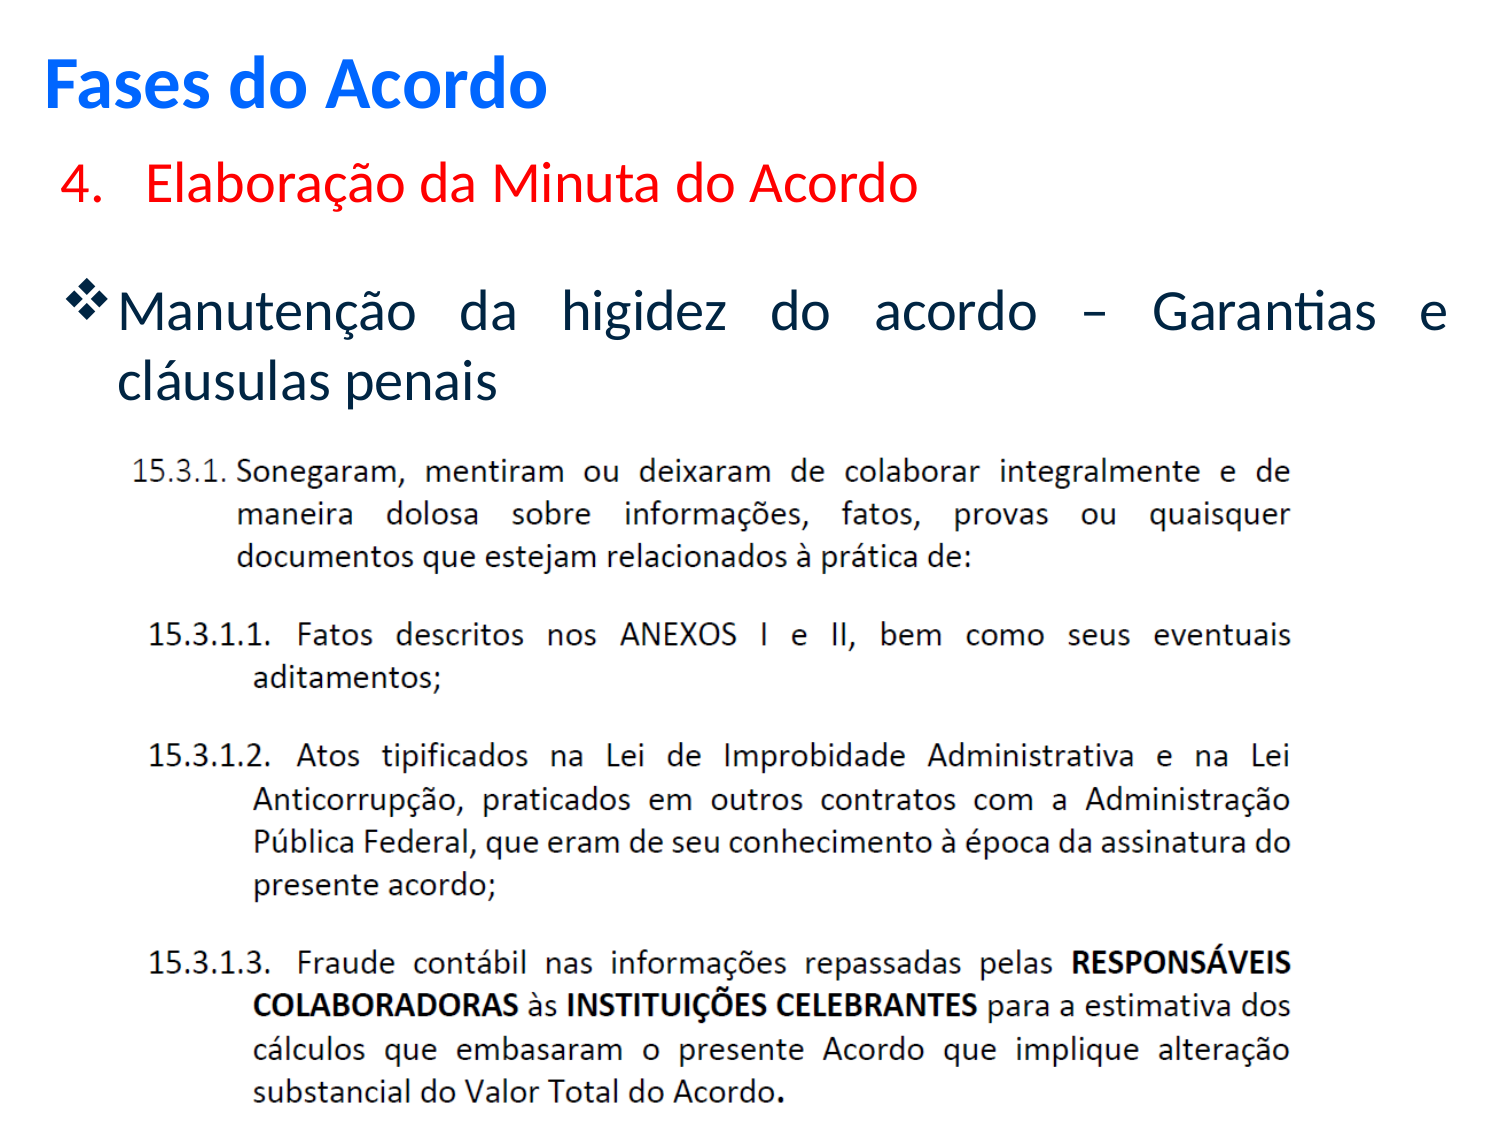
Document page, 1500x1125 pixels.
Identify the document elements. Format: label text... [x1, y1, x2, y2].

text_box Manutenção da higidez do acordo – Garantias e cláusulas penais [46, 264, 1465, 419]
picture [126, 437, 1319, 1125]
text_box Elaboração da Minuta do Acordo [46, 137, 1465, 206]
text_box Fases do Acordo [29, 25, 723, 109]
